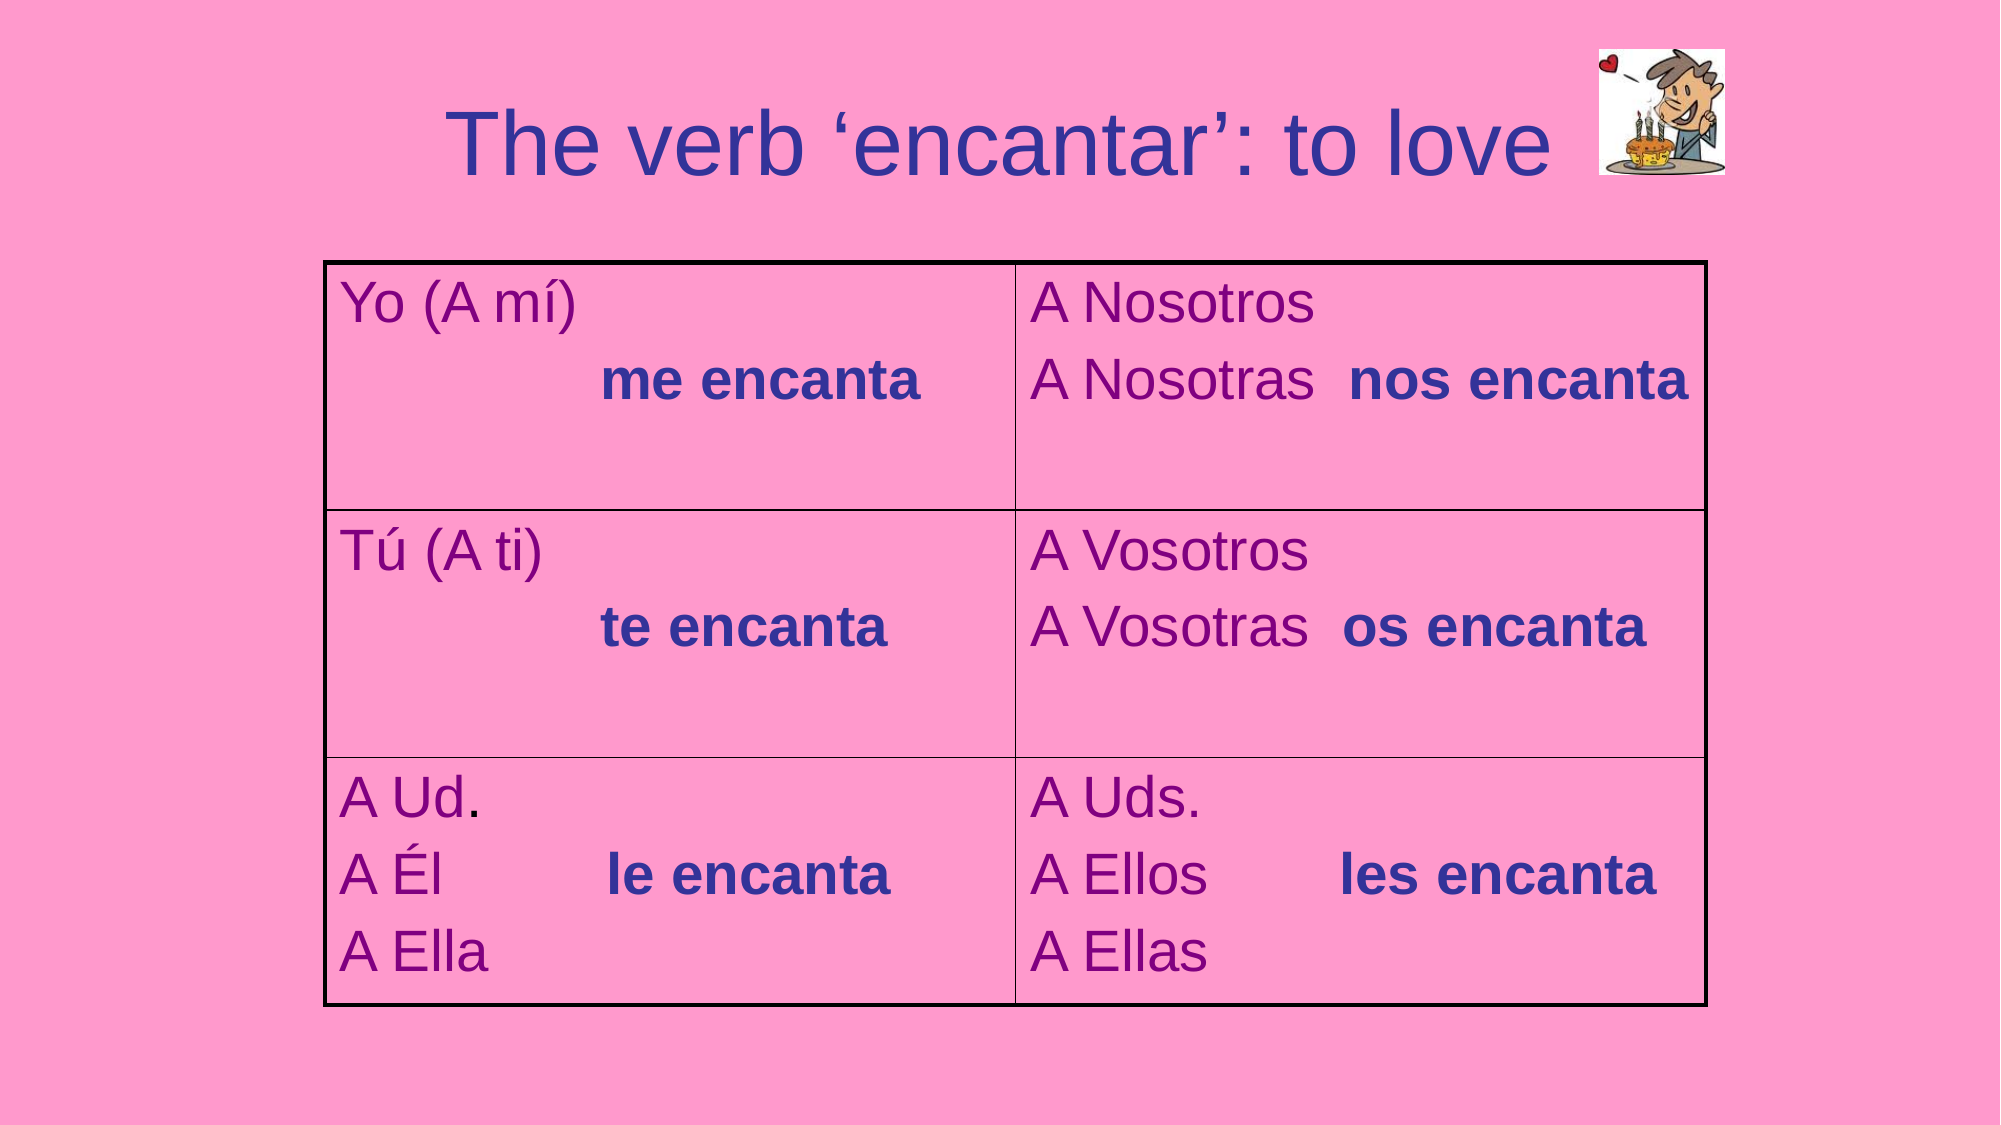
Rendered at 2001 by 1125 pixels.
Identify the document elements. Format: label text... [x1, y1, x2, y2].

title The verb ‘encantar’: to love [99, 44, 1901, 233]
table_header A Nosotros A Nosotras nos encanta [1016, 265, 1704, 509]
table_cell A Uds. A Ellos les encanta A Ellas [1016, 758, 1704, 1003]
table_cell A Ud. A Él le encanta A Ella [327, 758, 1015, 1003]
table_cell A Vosotros A Vosotras os encanta [1016, 511, 1704, 757]
picture [1599, 49, 1726, 176]
table_cell Tú (A ti) te encanta [327, 511, 1015, 757]
table_header Yo (A mí) me encanta [327, 265, 1015, 509]
